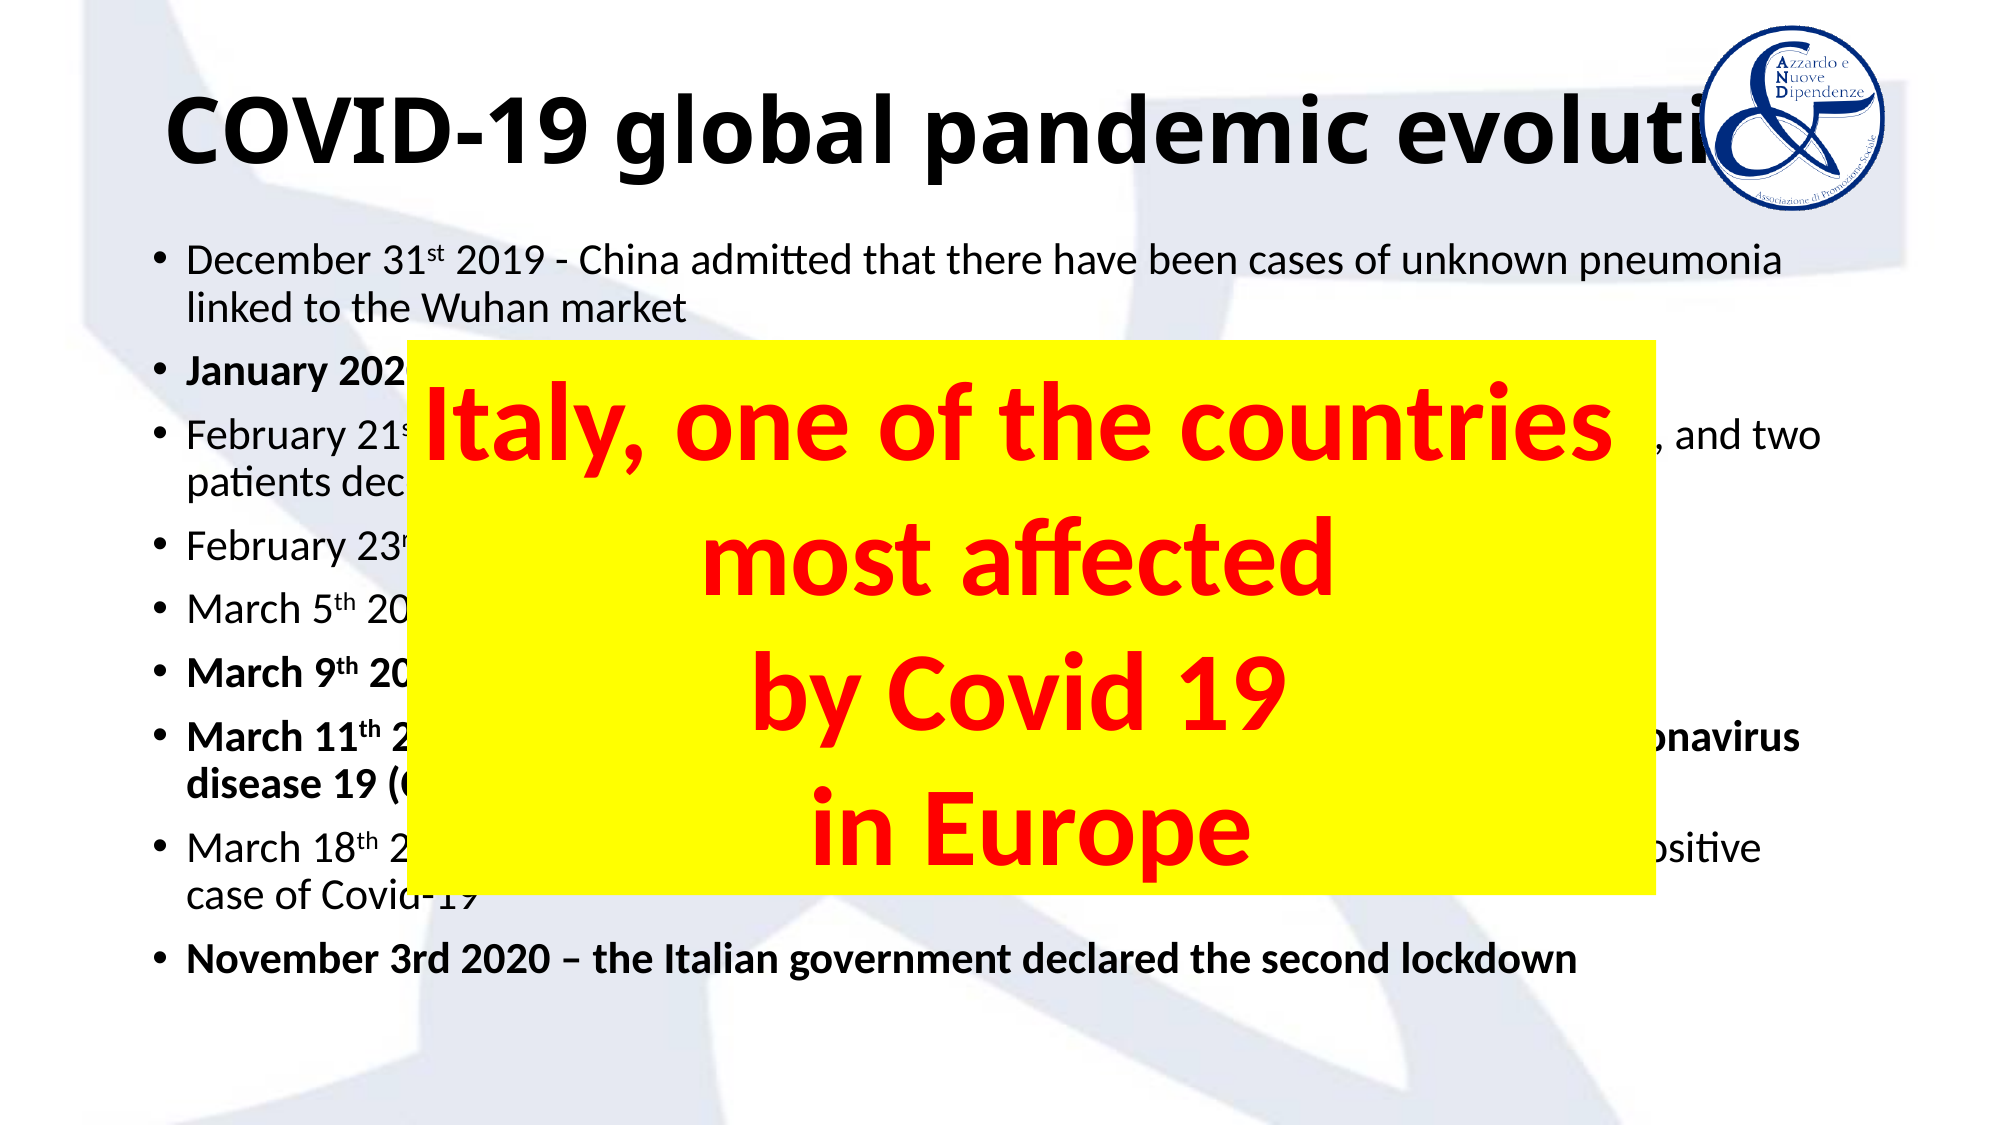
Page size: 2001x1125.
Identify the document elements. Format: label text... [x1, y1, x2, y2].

text_box Italy, one of the countries most affected by Covid 19 in Europe [407, 340, 1657, 896]
picture [0, 0, 2001, 1125]
title COVID-19 global pandemic evolution [148, 25, 1874, 243]
list December 31st 2019 - China admitted that there have been cases of unknown pneumonia linked to the Wuhan market January 2020 – first lockdown in China and first 2 Sars Covid-19 cases in Italy February 21st 2020 – 16 confirmed cases in Codogno (the next day will be 60 cases, and two patients deceased in Codogno and close to Padua) February 23rd 2020 – some Italian municipal quarantines began March 5th 2020 - face-to-face lessons at school were suspended in Italy March 9th 2020 - the Italian government declared the first lockdown March 11th 2020 - The WHO officially declared a global pandemic due to the coronavirus disease 19 (COVID-19) March 18th 2020 - all Italian provinces had reported the presence of at least one positive case of Covid-19 November 3rd 2020 – the Italian government declared the second lockdown [137, 228, 1863, 999]
